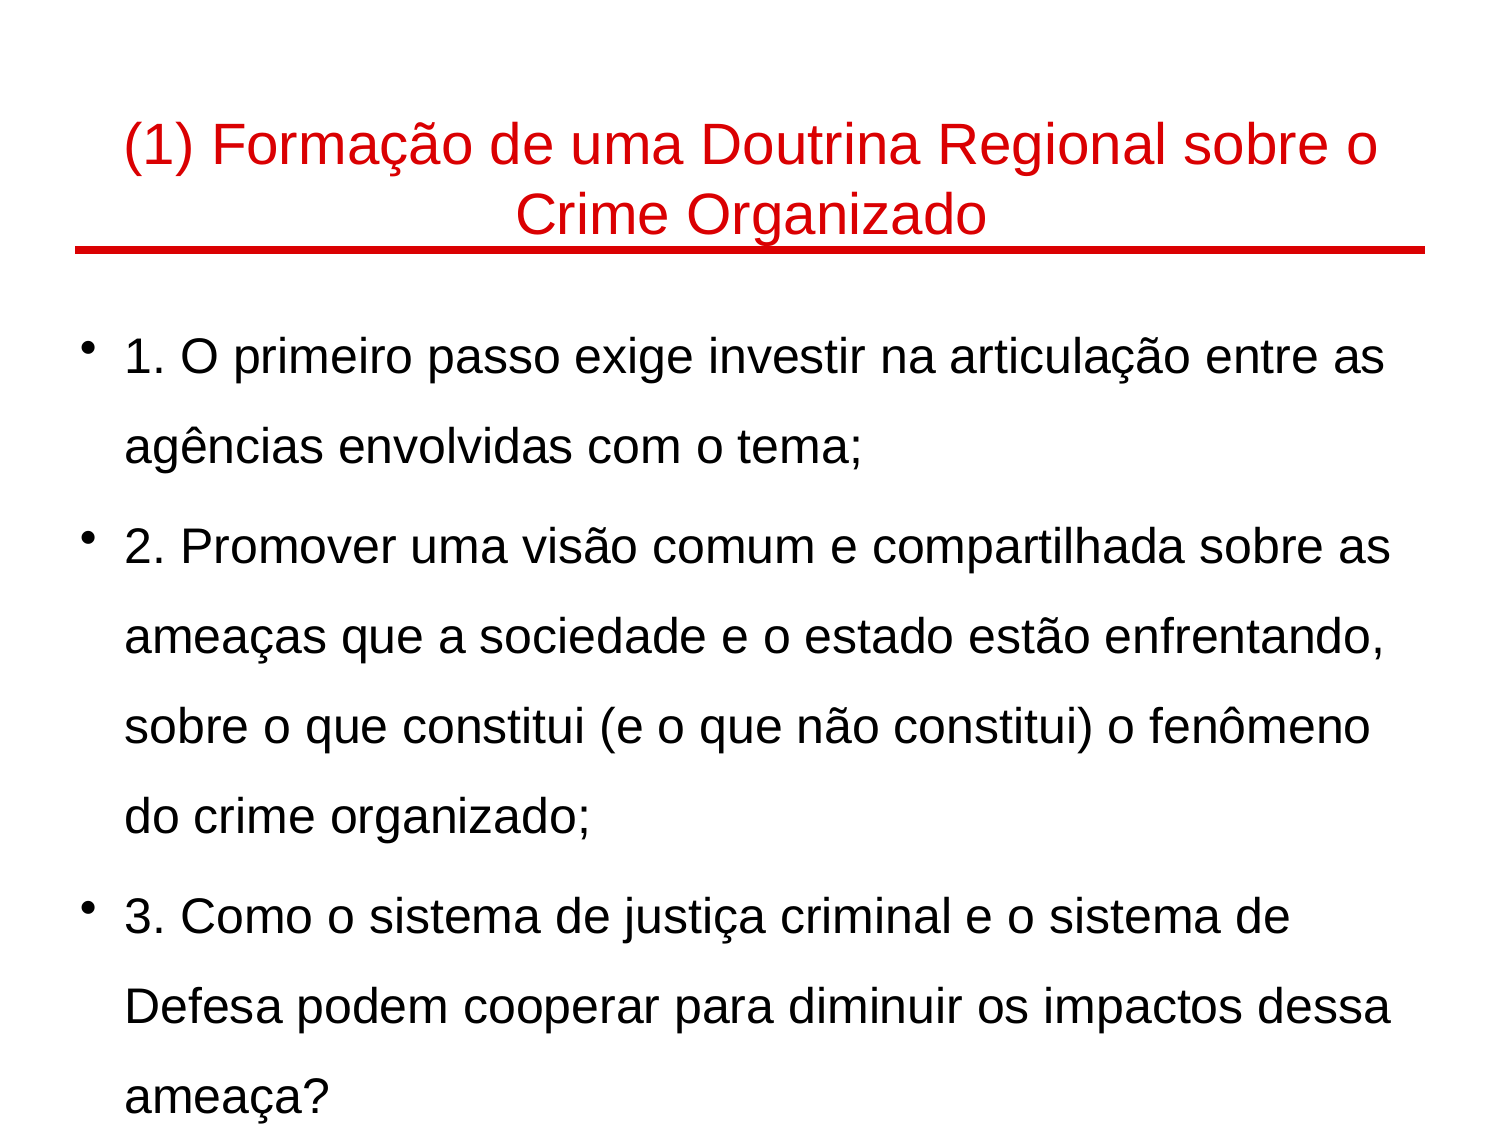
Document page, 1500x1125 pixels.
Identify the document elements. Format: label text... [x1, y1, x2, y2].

list 1. O primeiro passo exige investir na articulação entre as agências envolvidas com o tema; 2. Promover uma visão comum e compartilhada sobre as ameaças que a sociedade e o estado estão enfrentando, sobre o que constitui (e o que não constitui) o fenômeno do crime organizado; 3. Como o sistema de justiça criminal e o sistema de Defesa podem cooperar para diminuir os impactos dessa ameaça? [64, 278, 1416, 1095]
title (1) Formação de uma Doutrina Regional sobre o Crime Organizado [76, 73, 1428, 262]
